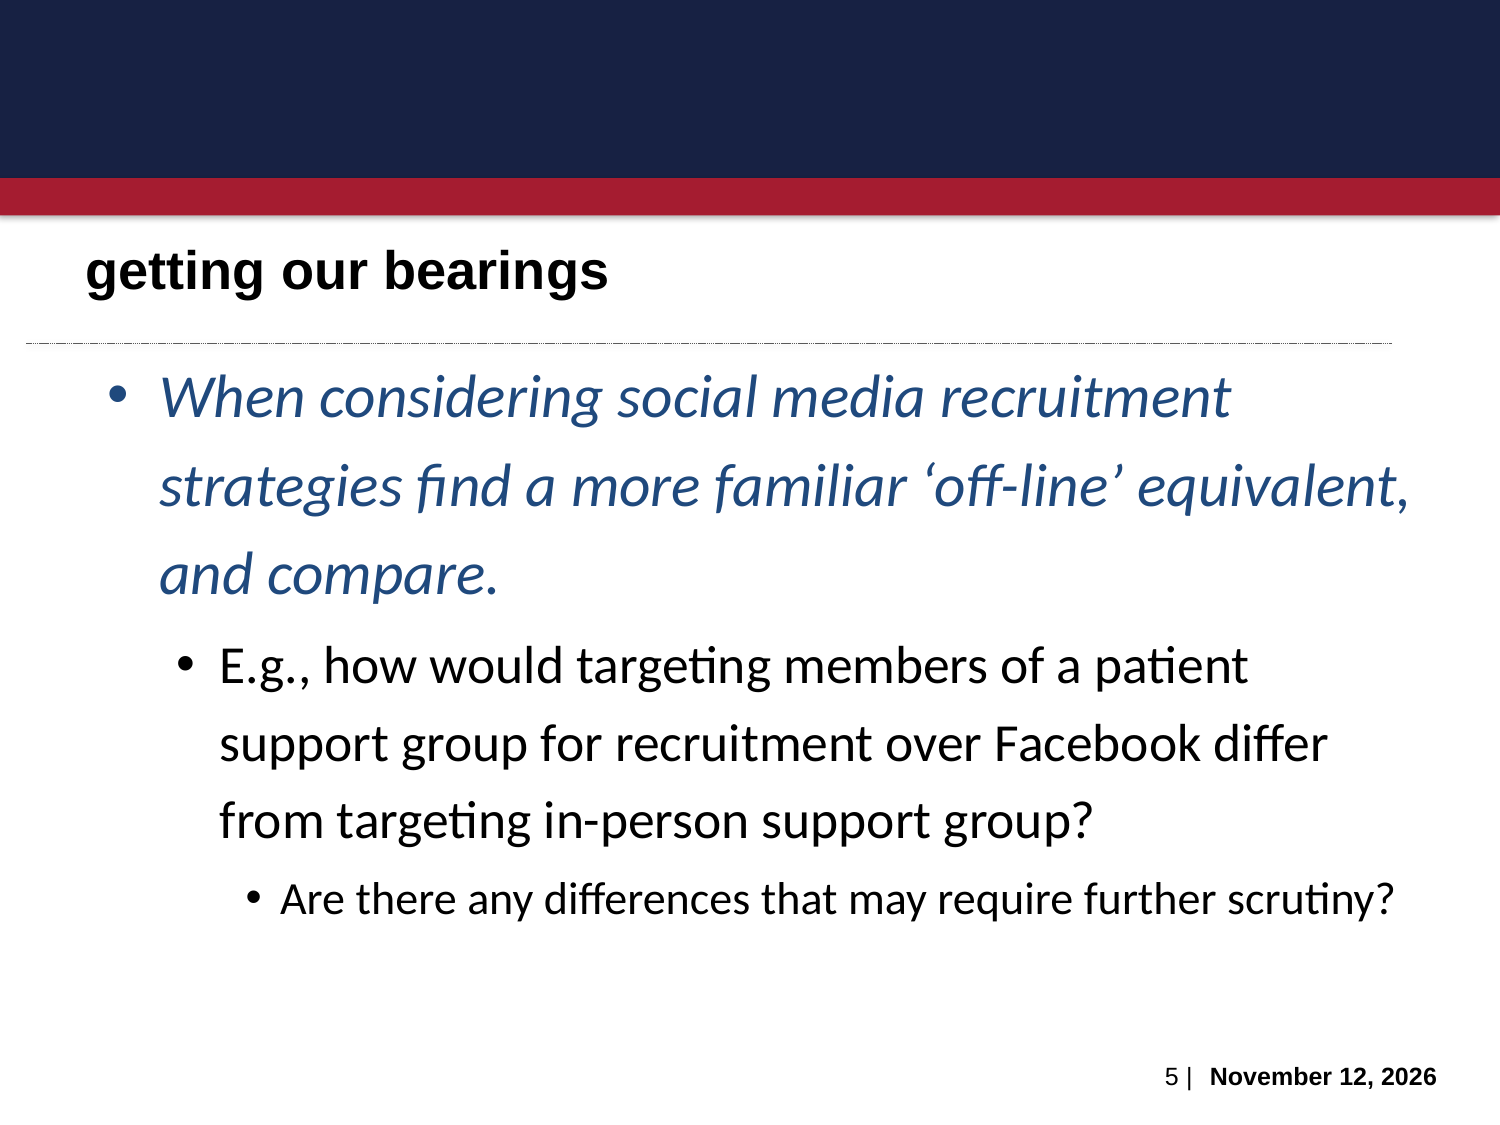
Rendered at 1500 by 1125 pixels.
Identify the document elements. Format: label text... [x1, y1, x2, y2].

text_box August 29, 2016 [1208, 1045, 1475, 1105]
text_box [0, 177, 1500, 216]
text_box getting our bearings [70, 224, 1258, 318]
text_box [0, 0, 1500, 177]
list When considering social media recruitment strategies find a more familiar ‘off-line’ equivalent, and compare. E.g., how would targeting members of a patient support group for recruitment over Facebook differ from targeting in-person support group? Are there any differences that may require further scrutiny? [92, 334, 1443, 1004]
text_box 5 | [1145, 1045, 1208, 1105]
